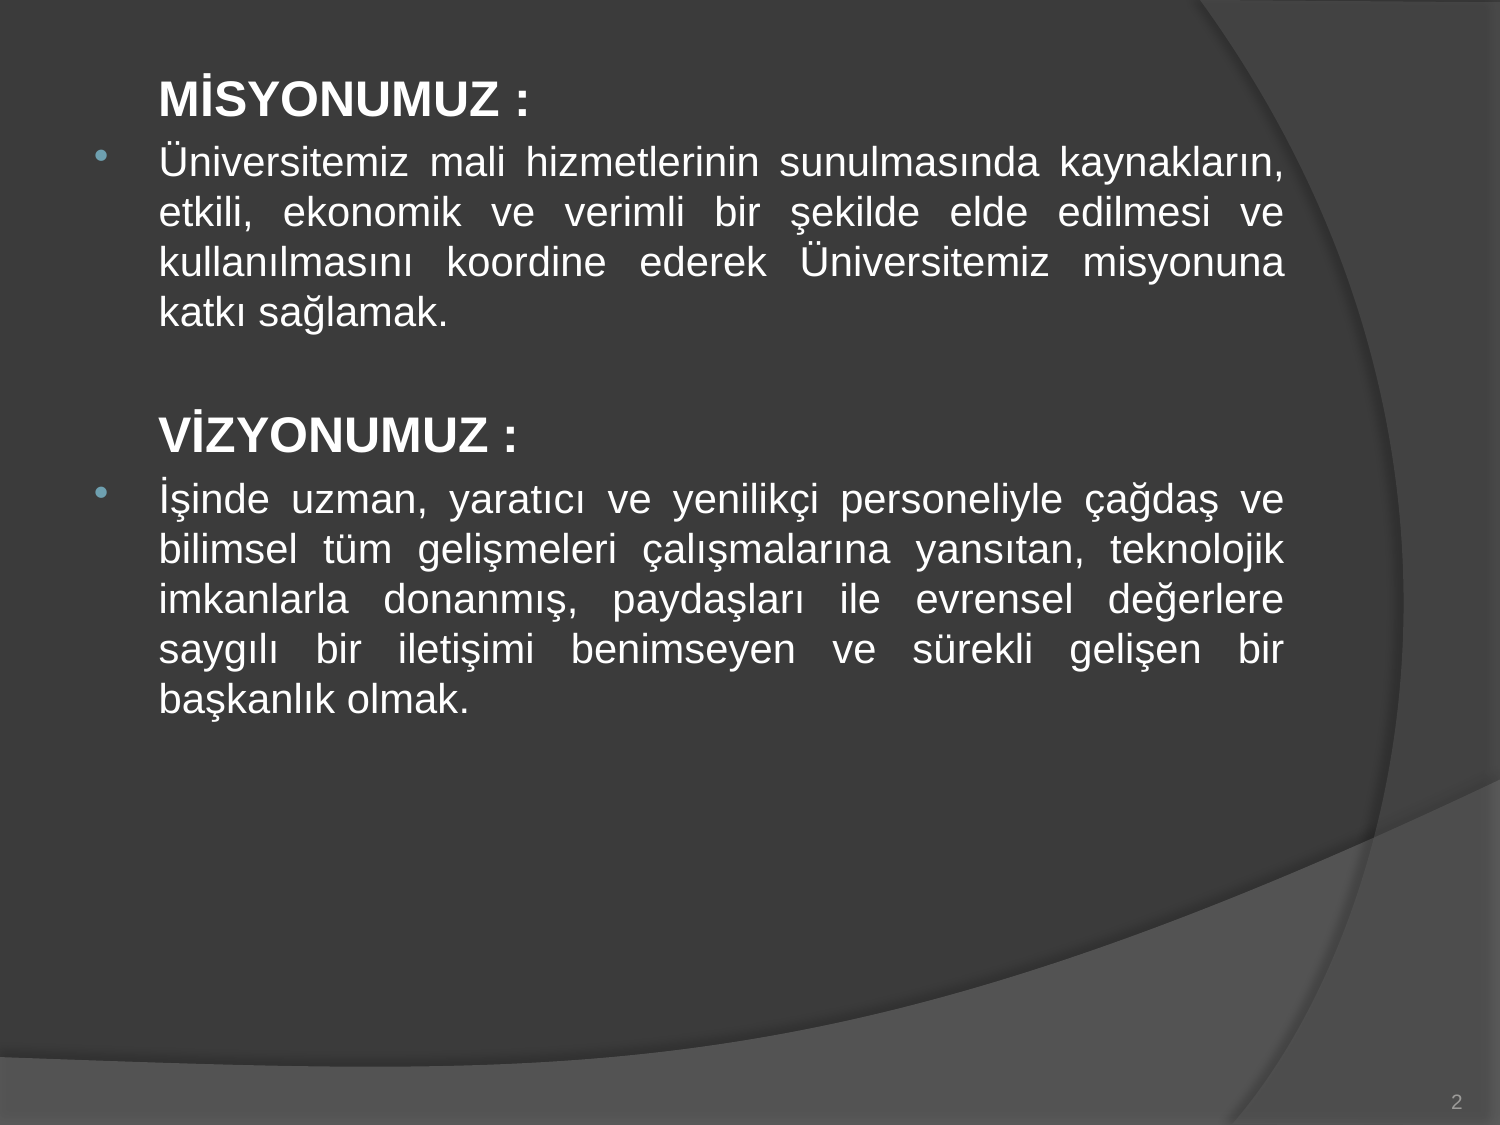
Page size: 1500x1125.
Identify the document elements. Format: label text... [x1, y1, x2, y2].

slide_number 2 [1337, 1053, 1463, 1114]
list MİSYONUMUZ : Üniversitemiz mali hizmetlerinin sunulmasında kaynakların, etkili, ekonomik ve verimli bir şekilde elde edilmesi ve kullanılmasını koordine ederek Üniversitemiz misyonuna katkı sağlamak. VİZYONUMUZ : İşinde uzman, yaratıcı ve yenilikçi personeliyle çağdaş ve bilimsel tüm gelişmeleri çalışmalarına yansıtan, teknolojik imkanlarla donanmış, paydaşları ile evrensel değerlere saygılı bir iletişimi benimseyen ve sürekli gelişen bir başkanlık olmak. [75, 58, 1300, 1005]
